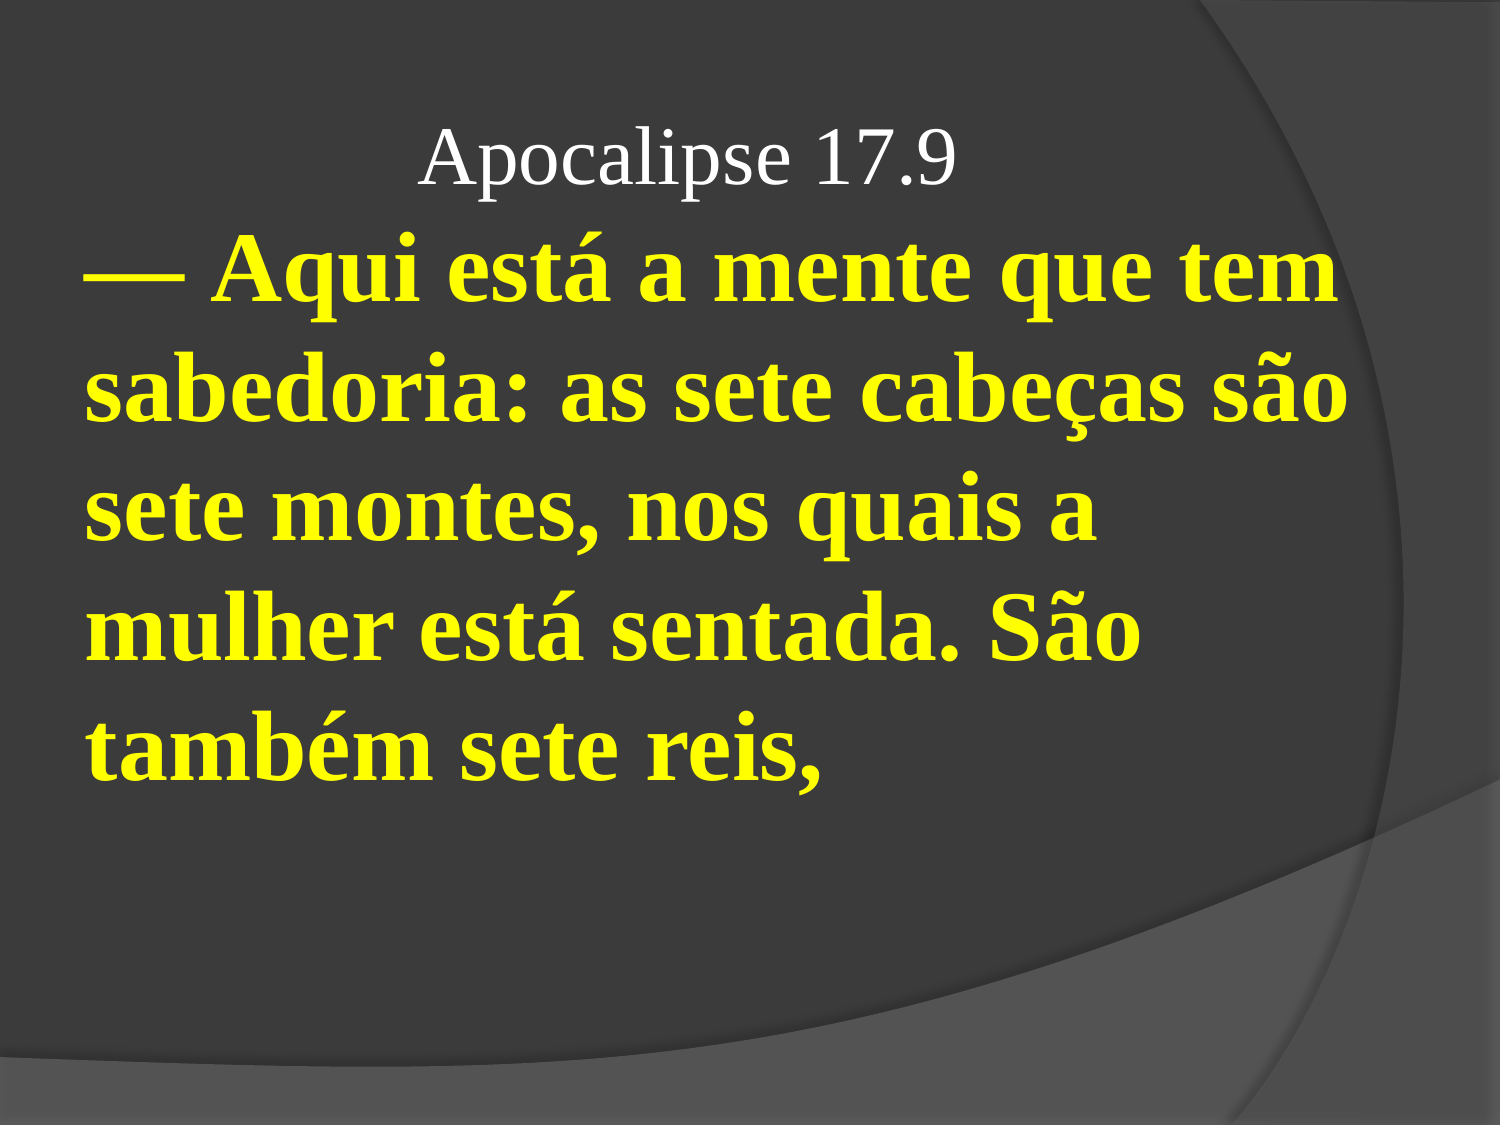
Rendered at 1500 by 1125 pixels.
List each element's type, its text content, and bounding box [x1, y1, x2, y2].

text_box Apocalipse 17.9 — Aqui está a mente que tem sabedoria: as sete cabeças são sete montes, nos quais a mulher está sentada. São também sete reis, [70, 93, 1430, 809]
